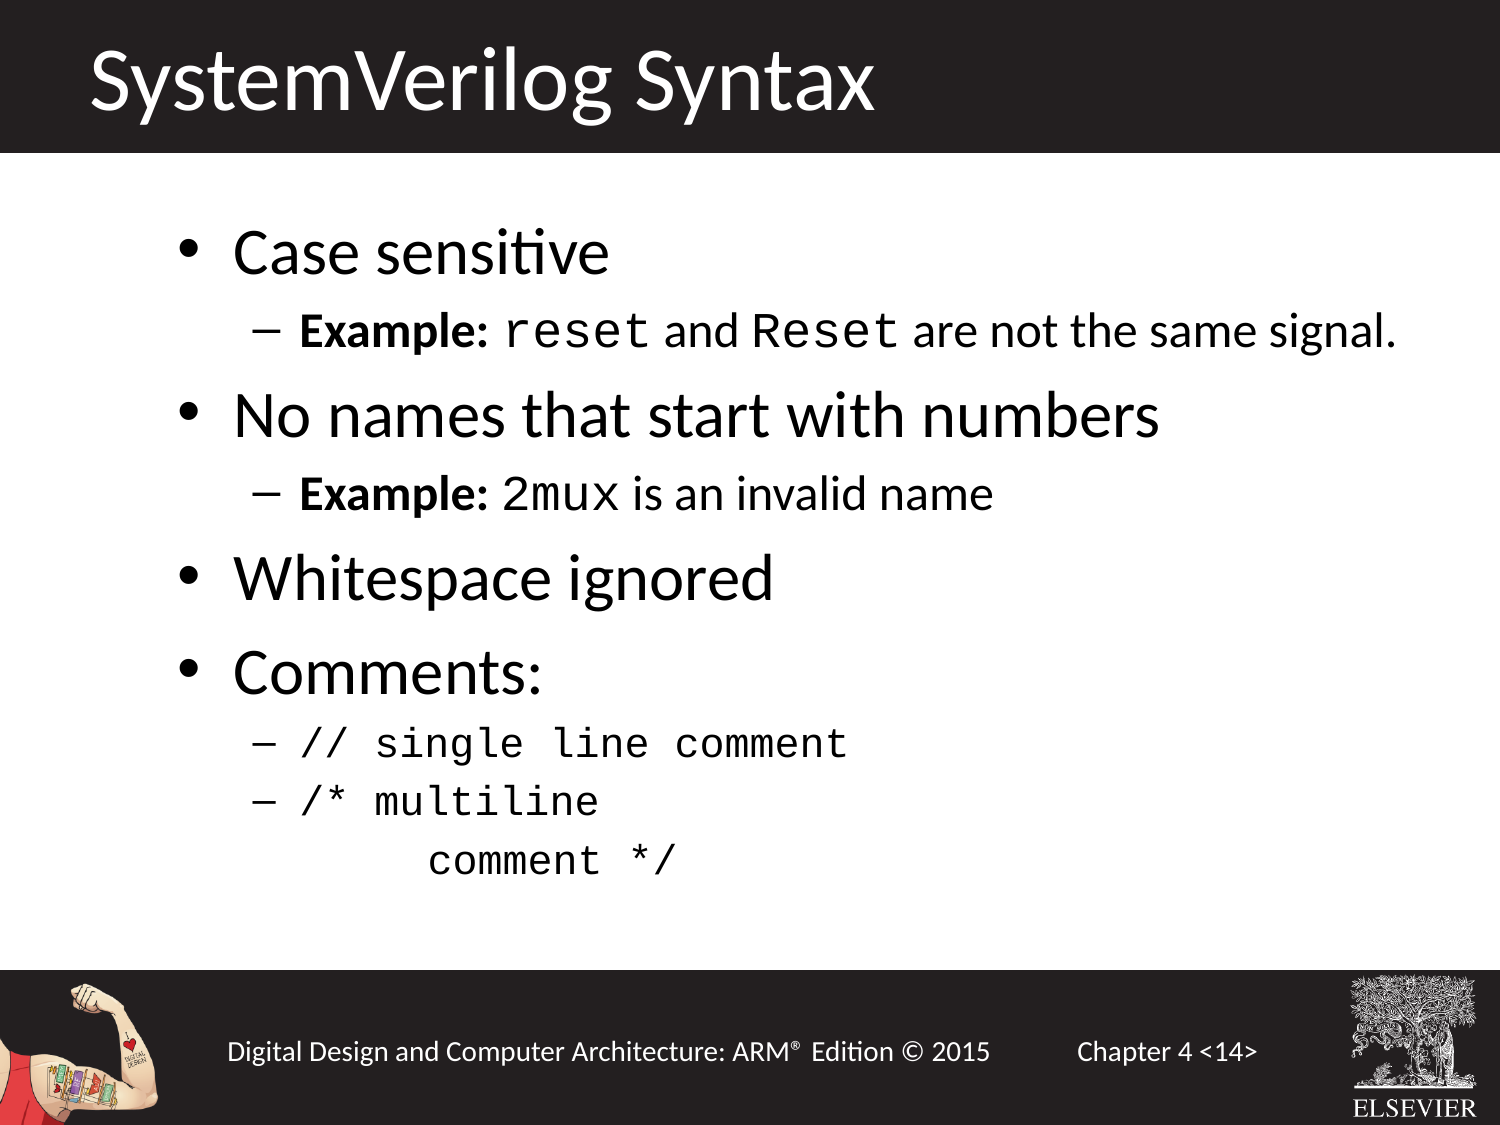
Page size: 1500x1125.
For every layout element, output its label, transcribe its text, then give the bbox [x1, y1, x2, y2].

text_box SystemVerilog Syntax [75, 11, 1375, 136]
picture [0, 979, 163, 1125]
picture [1350, 974, 1477, 1117]
list Case sensitive Example: reset and Reset are not the same signal. No names that start with numbers Example: 2mux is an invalid name Whitespace ignored Comments: // single line comment /* multiline comment */ [162, 200, 1438, 1013]
